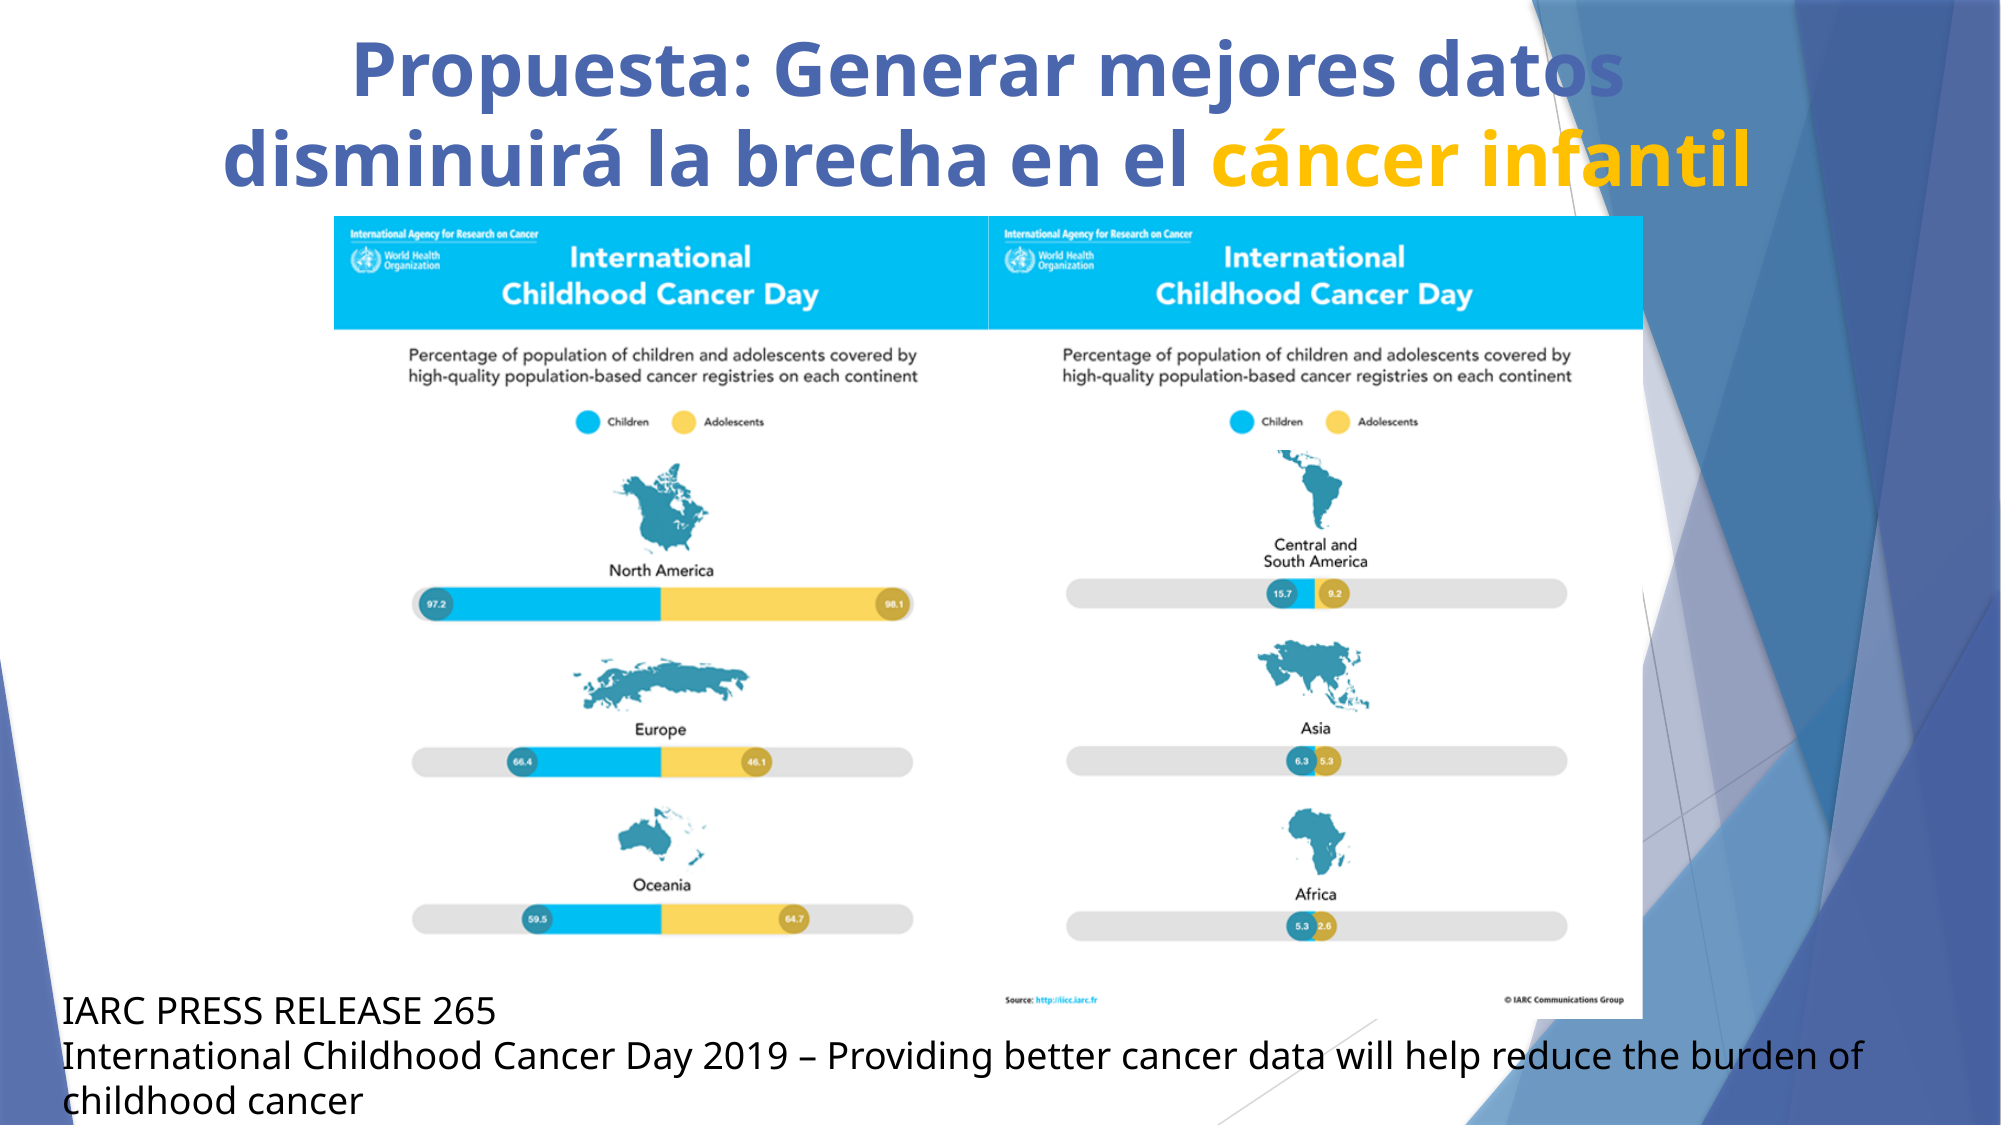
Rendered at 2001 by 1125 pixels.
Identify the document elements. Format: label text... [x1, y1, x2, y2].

text_box IARC PRESS RELEASE 265 International Childhood Cancer Day 2019 – Providing better cancer data will help reduce the burden of childhood cancer [47, 979, 1964, 1125]
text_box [333, 215, 1644, 1020]
title Propuesta: Generar mejores datos disminuirá la brecha en el cáncer infantil [13, 13, 1964, 232]
